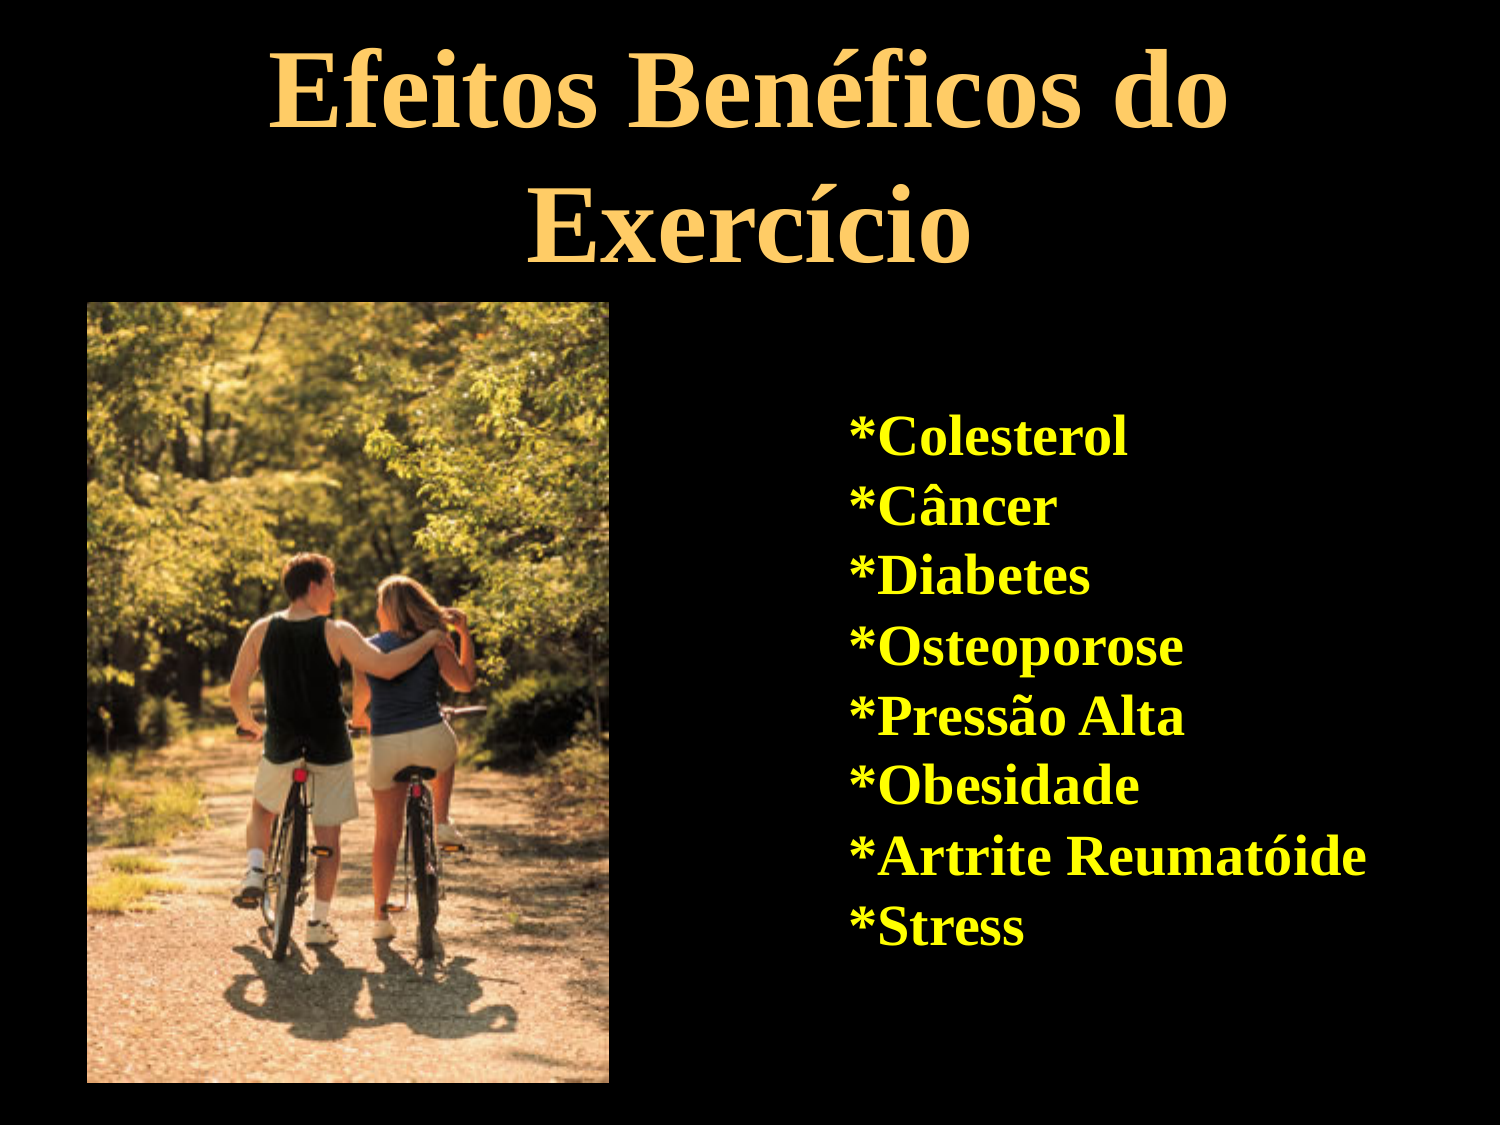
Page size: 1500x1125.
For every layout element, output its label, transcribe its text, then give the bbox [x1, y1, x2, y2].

text_box *Colesterol *Câncer *Diabetes *Osteoporose *Pressão Alta *Obesidade *Artrite Reumatóide *Stress [833, 389, 1397, 1034]
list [86, 302, 609, 1083]
title Efeitos Benéficos do Exercício [75, 7, 1425, 279]
